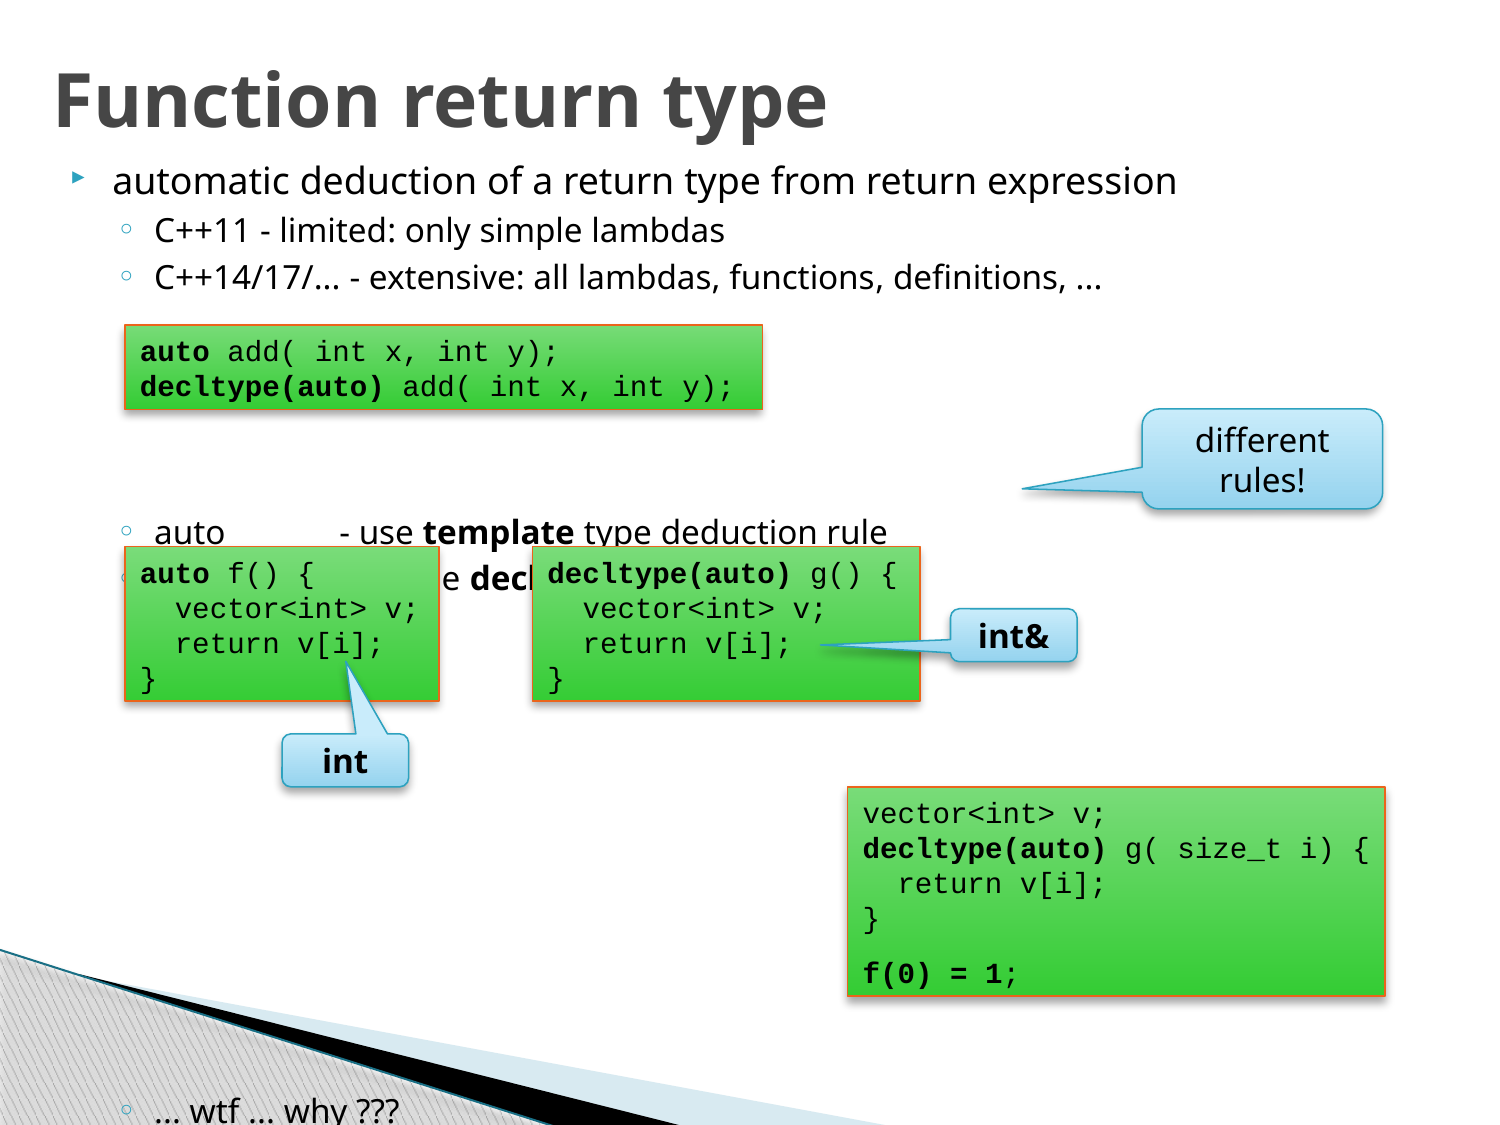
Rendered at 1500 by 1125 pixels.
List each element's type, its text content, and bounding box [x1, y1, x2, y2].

text_box int [281, 660, 410, 788]
title Function return type [37, 45, 1475, 150]
text_box auto f() { vector<int> v; return v[i]; } [124, 546, 440, 702]
text_box different rules! [1021, 408, 1384, 510]
list automatic deduction of a return type from return expression C++11 - limited: only simple lambdas C++14/17/... - extensive: all lambdas, functions, definitions, ... auto - use template type deduction rule decltype(auto) - use decltype deduction rules ... wtf ... why ??? ⇝ type deduction rules! [37, 150, 1475, 1100]
text_box int& [819, 607, 1078, 663]
text_box vector<int> v; decltype(auto) g( size_t i) { return v[i]; } f(0) = 1; [847, 786, 1386, 997]
text_box auto add( int x, int y); decltype(auto) add( int x, int y); [124, 324, 763, 410]
text_box decltype(auto) g() { vector<int> v; return v[i]; } [532, 546, 921, 702]
